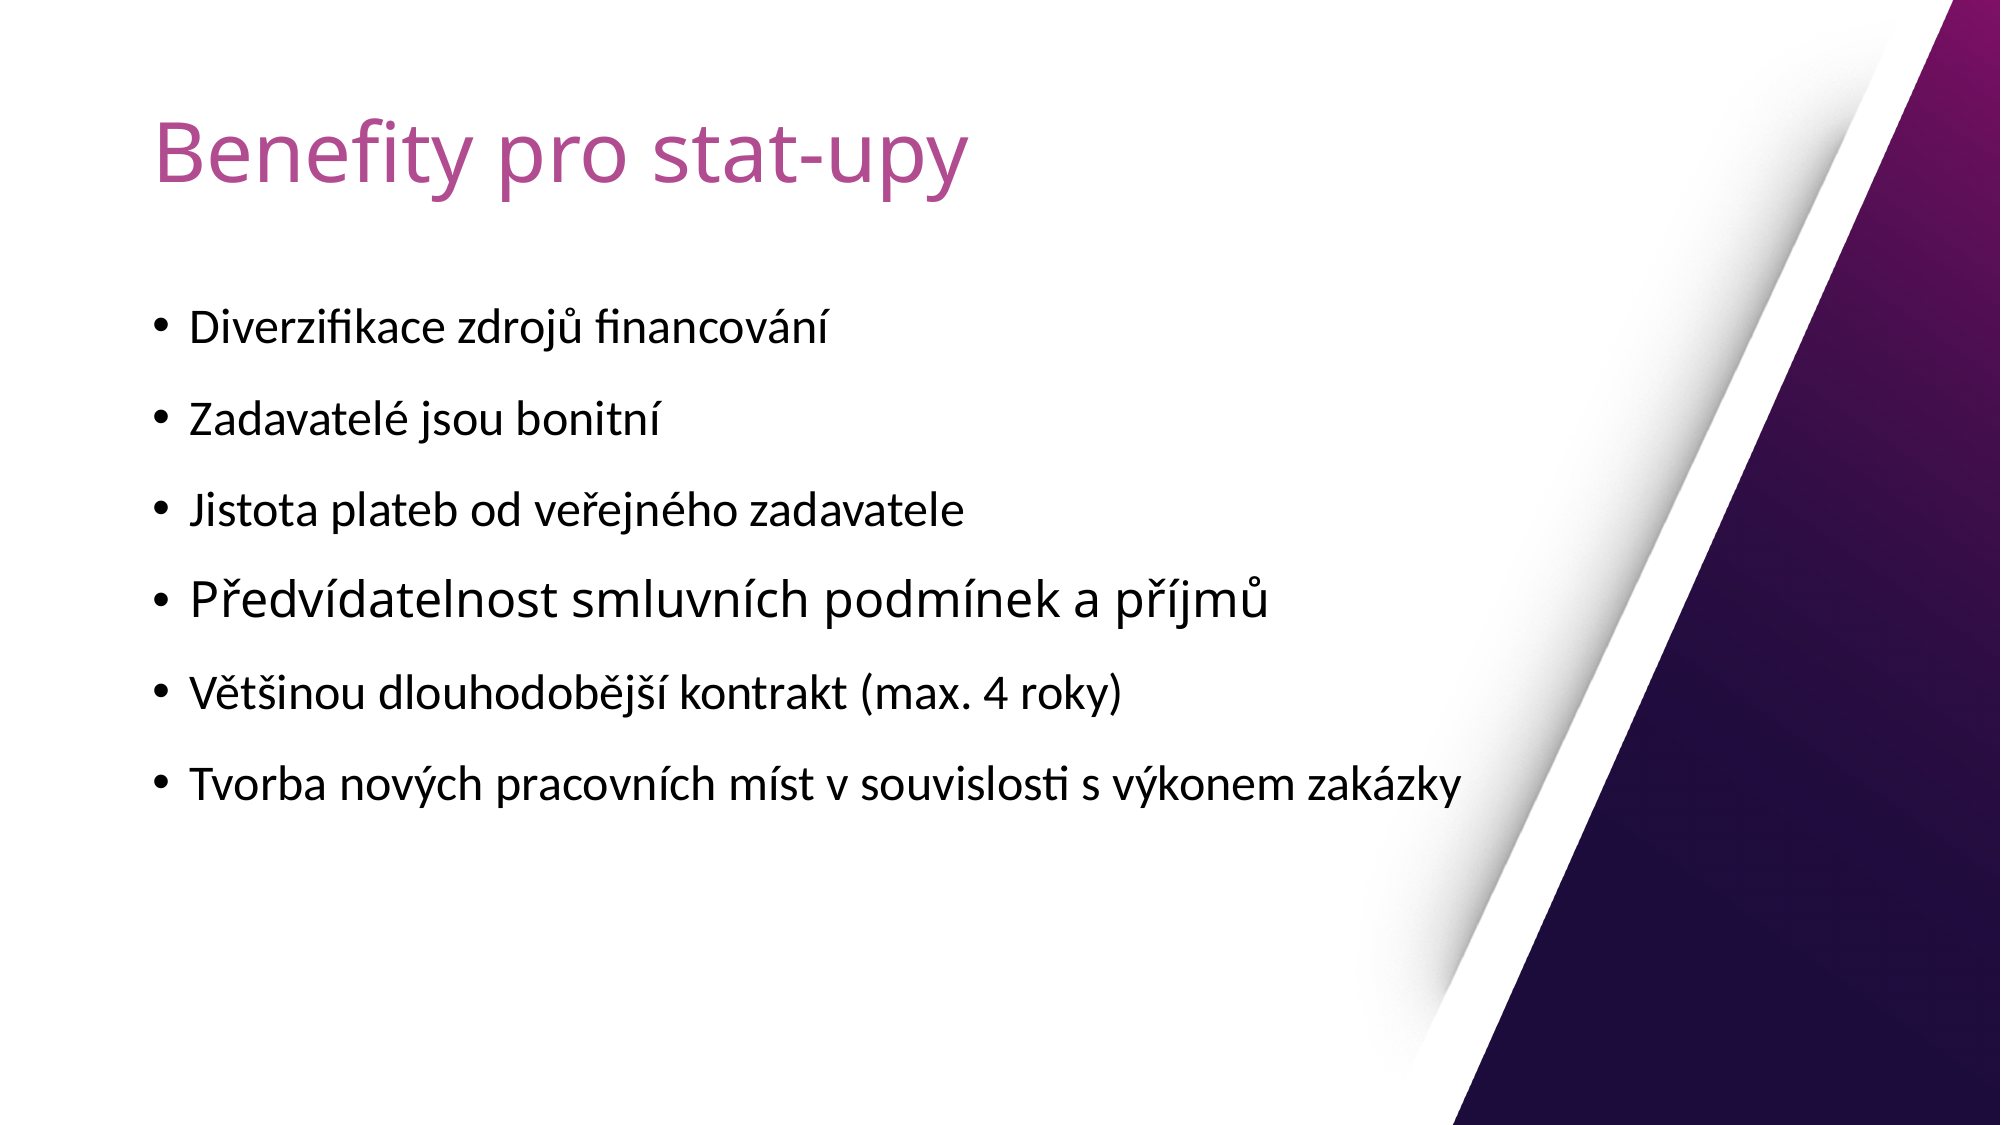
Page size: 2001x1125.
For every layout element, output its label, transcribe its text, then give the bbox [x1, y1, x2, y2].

picture [1319, 0, 2000, 1125]
list Diverzifikace zdrojů financování Zadavatelé jsou bonitní Jistota plateb od veřejného zadavatele Předvídatelnost smluvních podmínek a příjmů Většinou dlouhodobější kontrakt (max. 4 roky) Tvorba nových pracovních míst v souvislosti s výkonem zakázky [137, 292, 1319, 1067]
title Benefity pro stat-upy [137, 46, 1319, 265]
